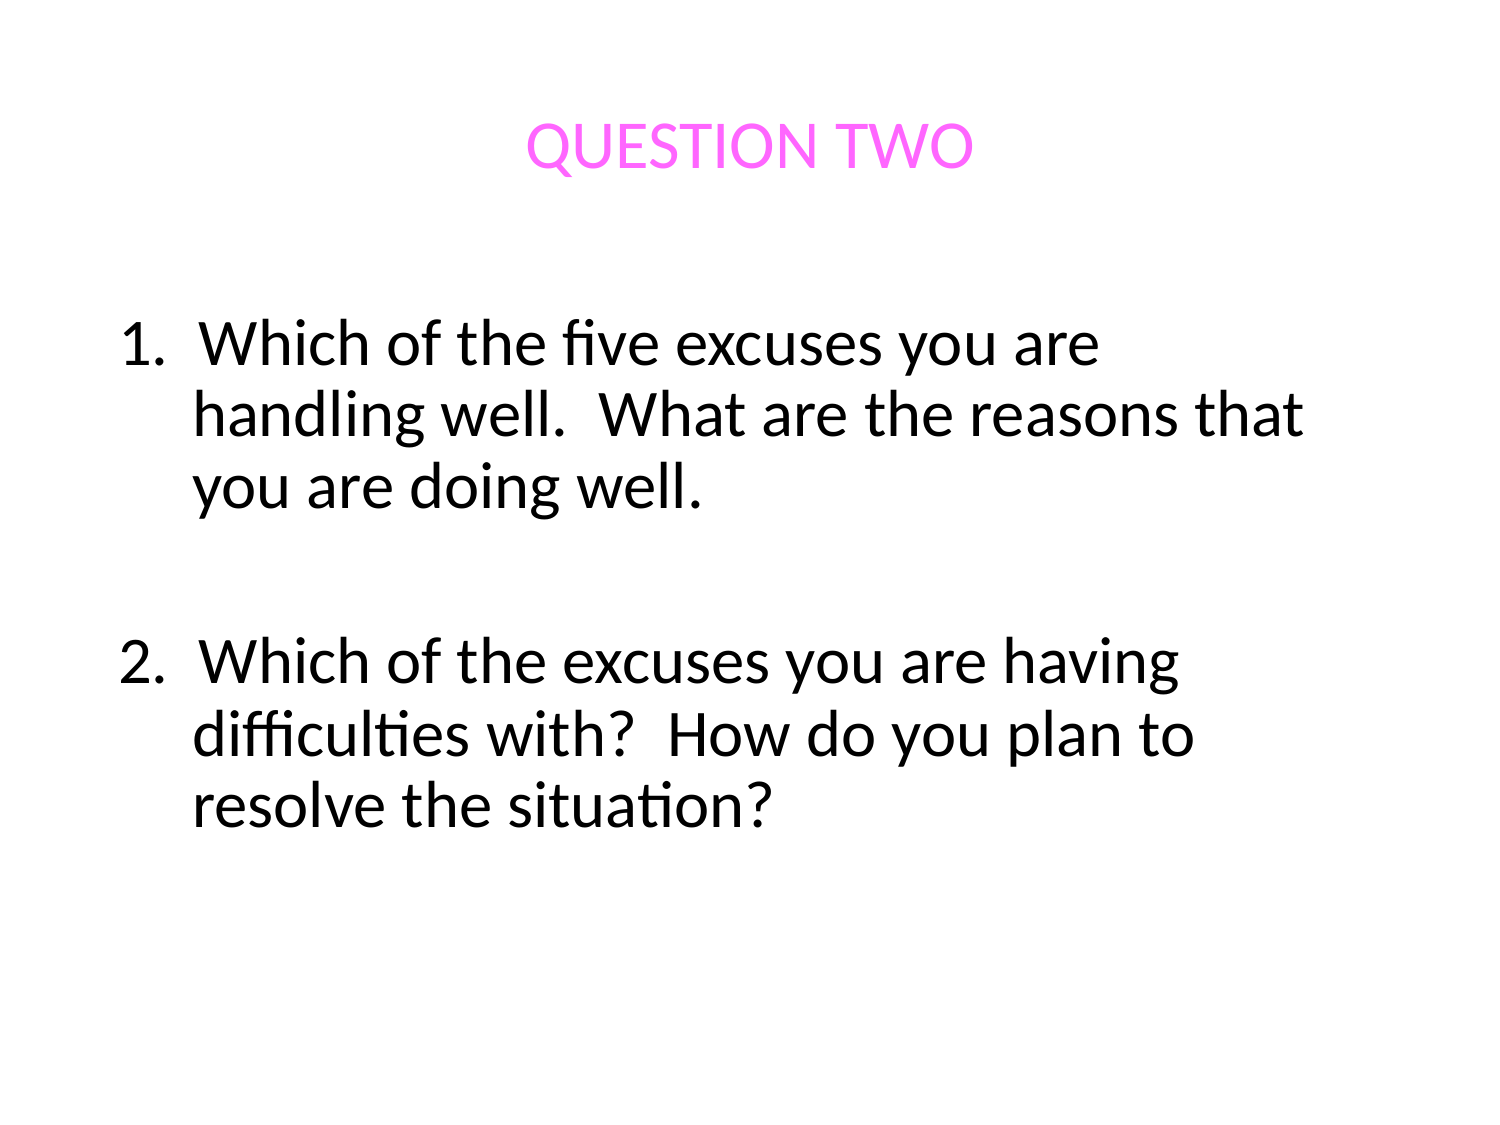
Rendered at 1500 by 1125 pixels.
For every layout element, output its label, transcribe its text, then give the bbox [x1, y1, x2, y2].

list 1. Which of the five excuses you are handling well. What are the reasons that you are doing well. 2. Which of the excuses you are having difficulties with? How do you plan to resolve the situation? [103, 299, 1363, 1014]
title QUESTION TWO [103, 37, 1397, 255]
